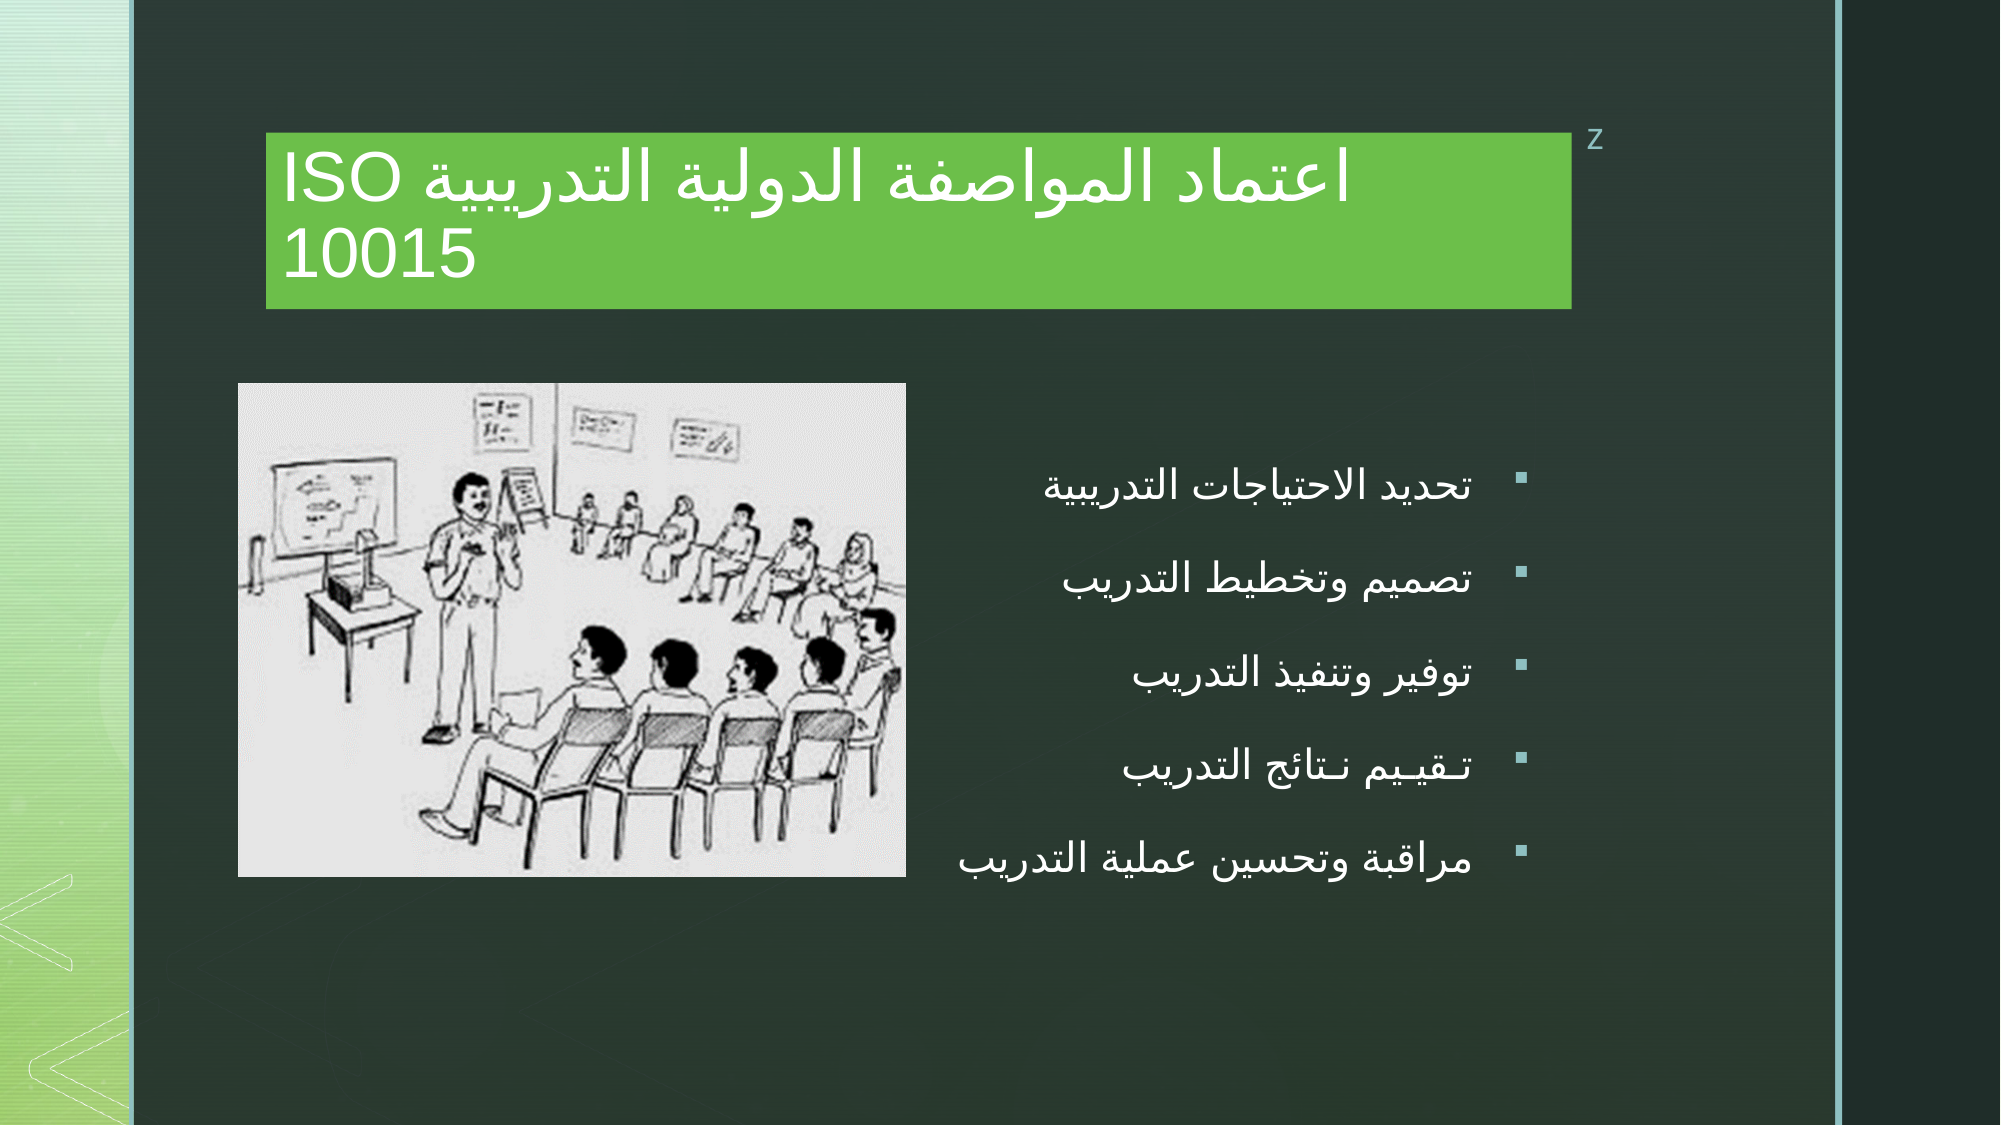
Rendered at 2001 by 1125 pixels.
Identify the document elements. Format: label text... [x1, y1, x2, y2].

picture [238, 383, 906, 877]
picture [0, 0, 129, 1125]
list تحديد الاحتياجات التدريبية تصميم وتخطيط التدريب توفير وتنفيذ التدريب تـقيـيم نـتائج التدريب مراقبة وتحسين عملية التدريب [266, 336, 1546, 993]
title اعتماد المواصفة الدولية التدريبية ISO 10015‎ [266, 132, 1572, 310]
